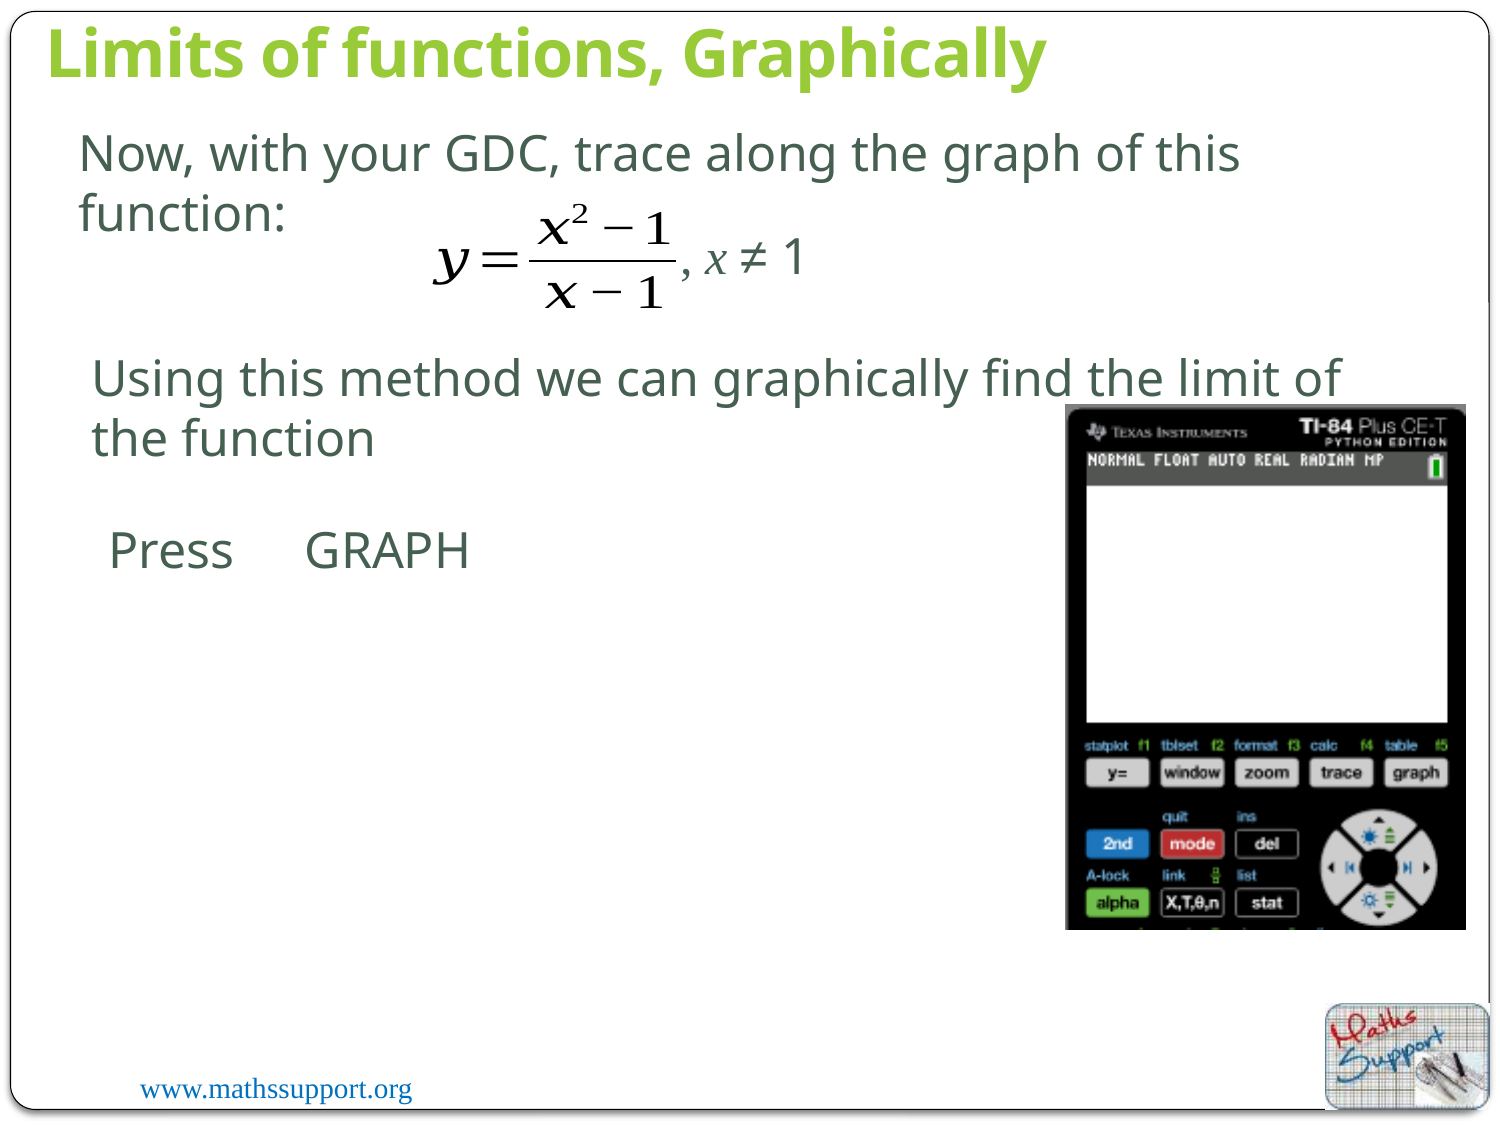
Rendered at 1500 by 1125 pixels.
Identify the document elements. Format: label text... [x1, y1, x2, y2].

picture [1064, 404, 1466, 931]
text_box , x ≠ 1 [665, 249, 838, 293]
text_box Press [108, 490, 304, 579]
text_box Now, with your GDC, trace along the graph of this function: [63, 113, 1366, 249]
text_box Limits of functions, Graphically [30, 18, 1380, 99]
text_box [1324, 999, 1488, 1113]
text_box [130, 1074, 414, 1113]
text_box GRAPH [304, 490, 558, 579]
text_box Using this method we can graphically find the limit of the function [76, 338, 1424, 474]
